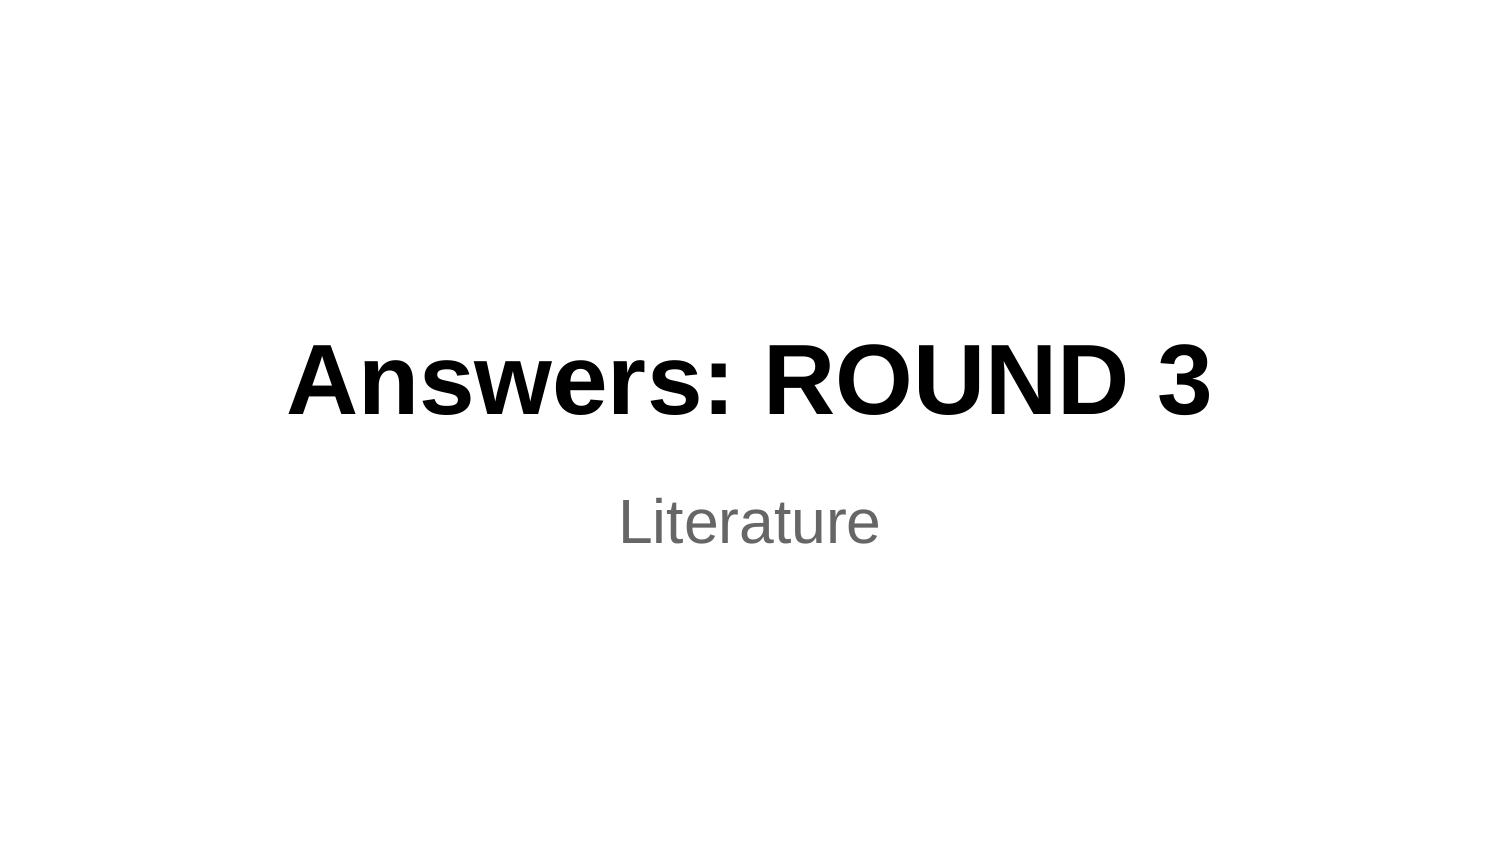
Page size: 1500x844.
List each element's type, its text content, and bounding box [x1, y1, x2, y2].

subtitle Literature [112, 465, 1388, 595]
title Answers: ROUND 3 [112, 259, 1388, 450]
